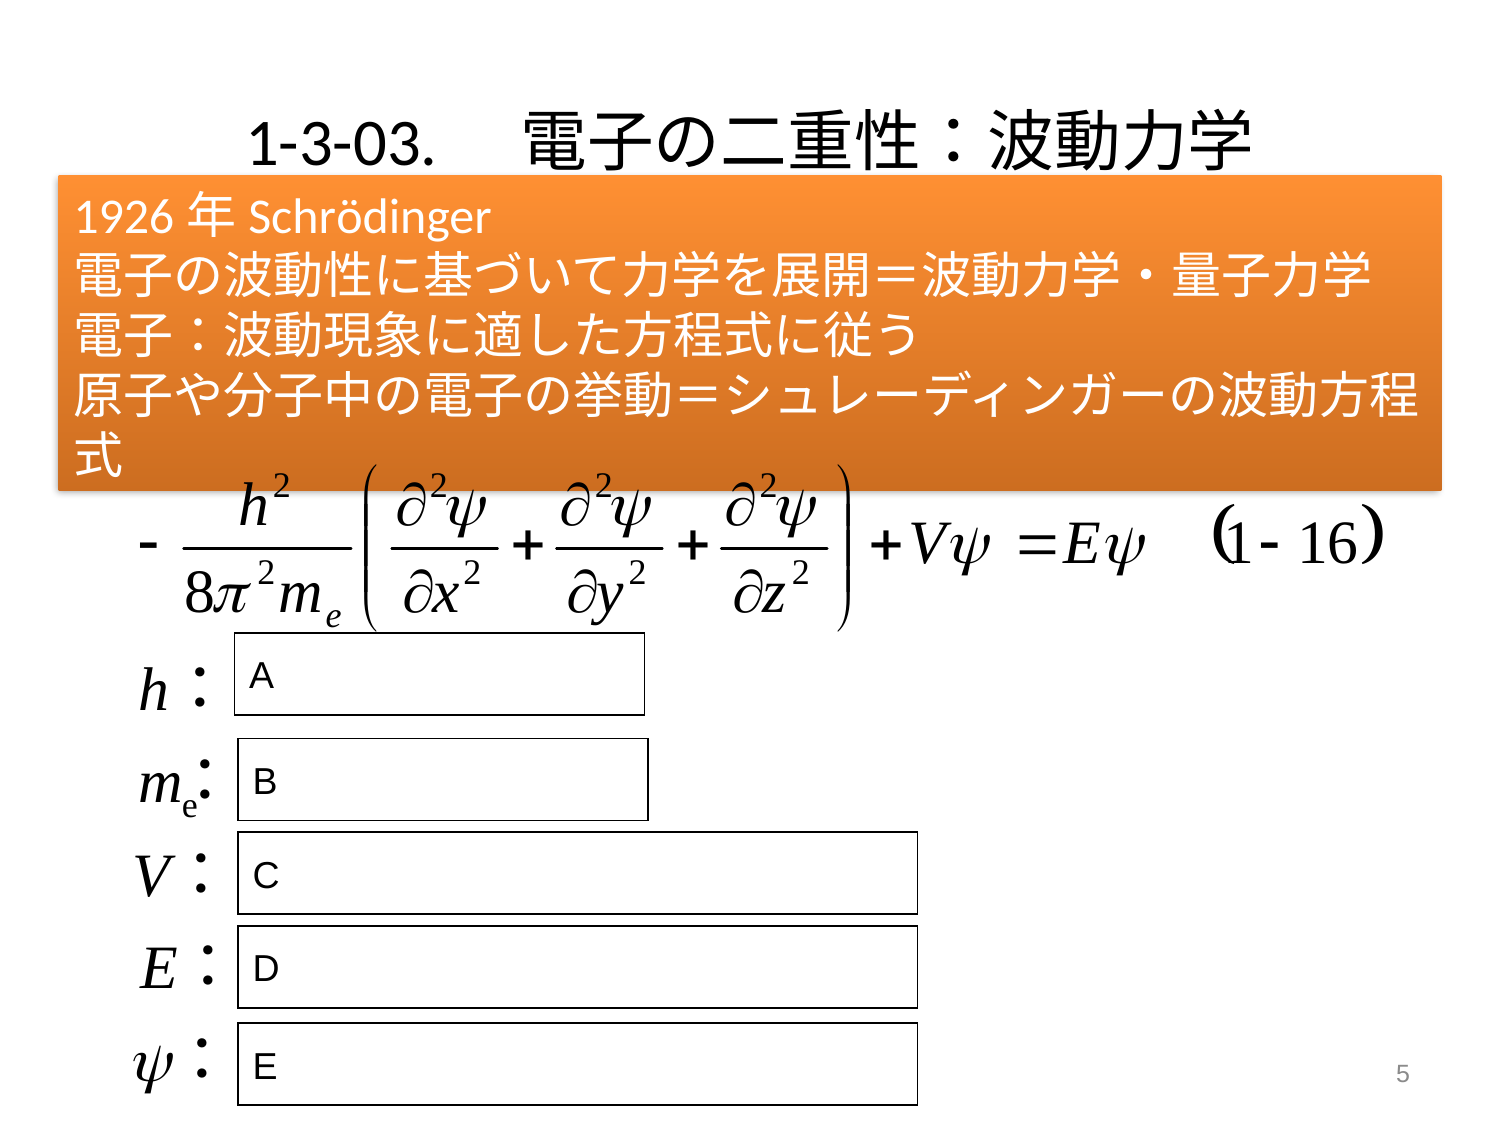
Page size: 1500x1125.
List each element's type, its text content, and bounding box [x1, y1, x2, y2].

title 1-3-03. 電子の二重性：波動力学 [75, 45, 1425, 173]
text_box 1926年Schrödinger 電子の波動性に基づいて力学を展開＝波動力学・量子力学 電子：波動現象に適した方程式に従う 原子や分子中の電子の挙動＝シュレーディンガーの波動方程式 [58, 175, 1442, 491]
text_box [128, 450, 1389, 1109]
slide_number 5 [1393, 1042, 1425, 1103]
